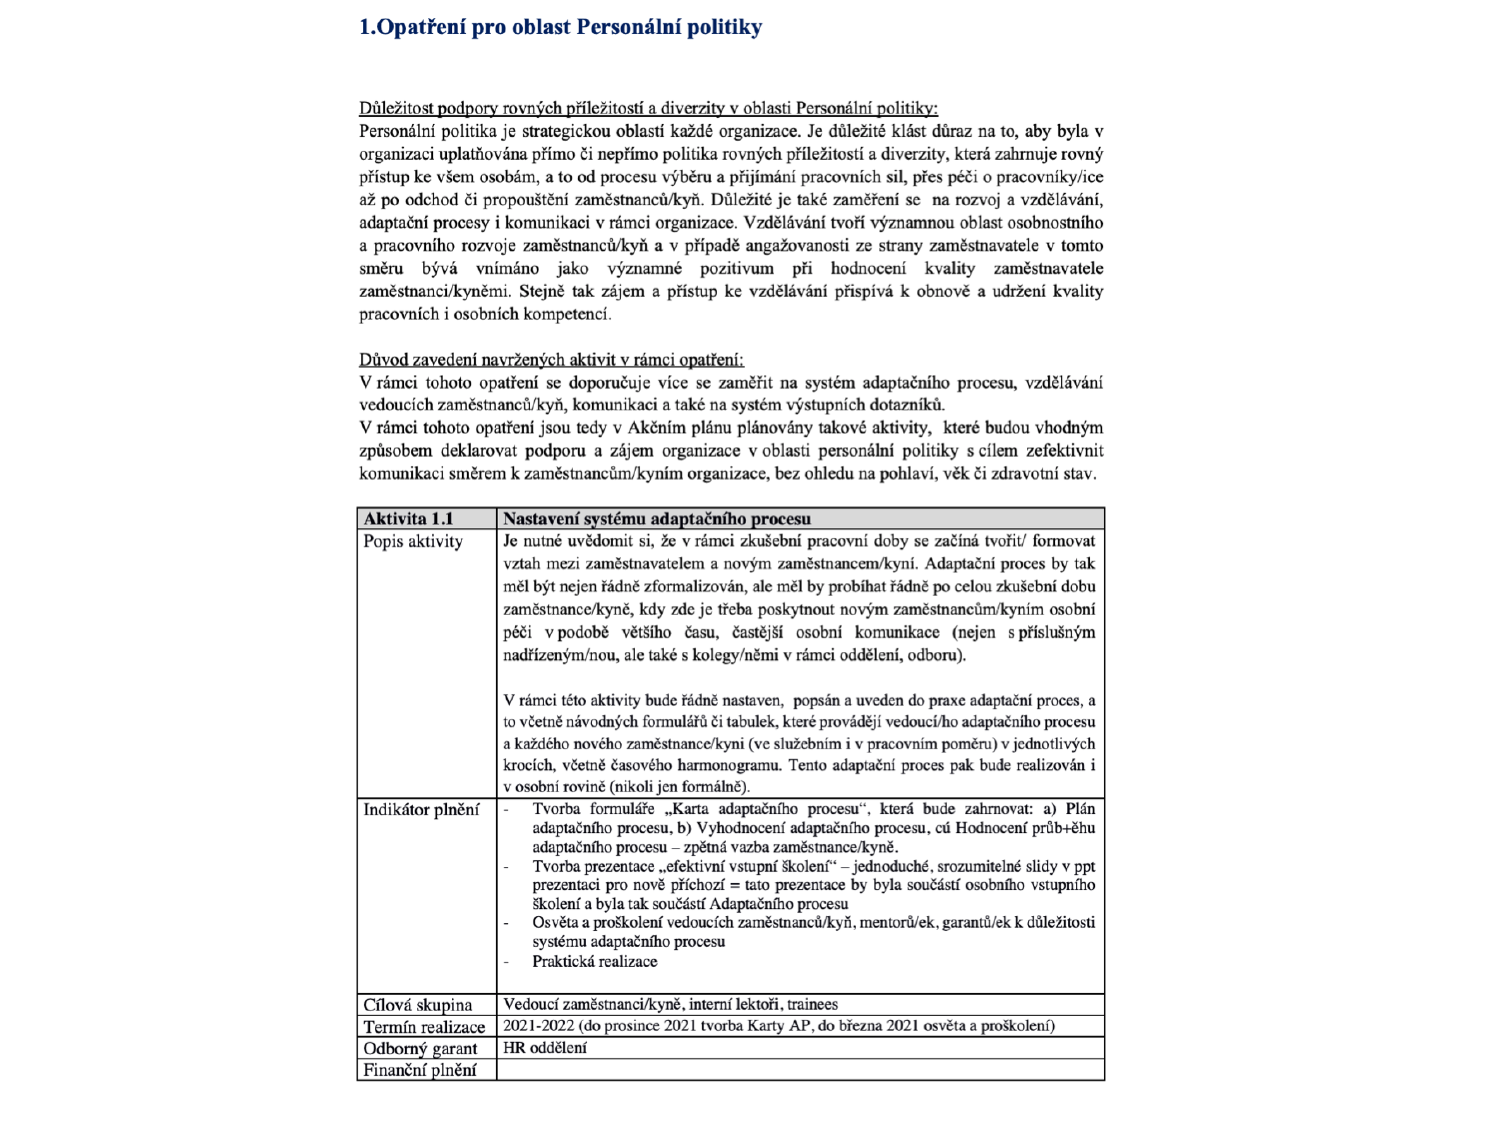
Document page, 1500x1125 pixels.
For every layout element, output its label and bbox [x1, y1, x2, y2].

picture [318, 0, 1182, 1125]
